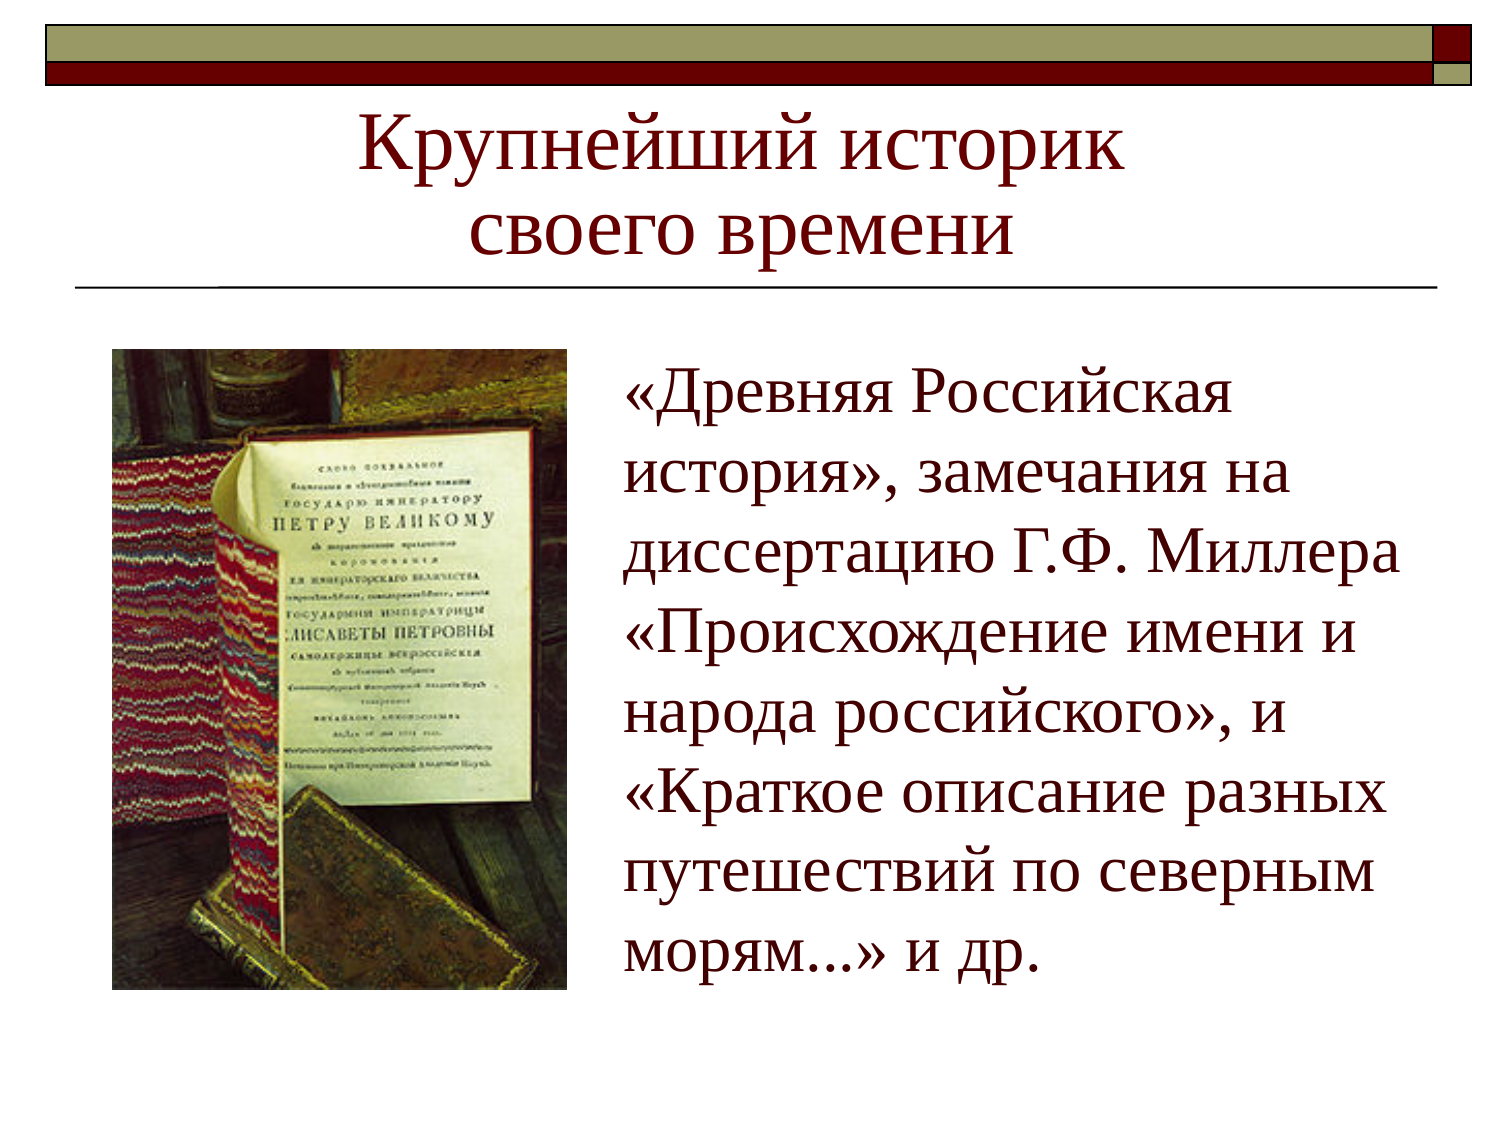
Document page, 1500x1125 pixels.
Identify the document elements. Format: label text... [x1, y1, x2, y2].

picture [111, 349, 567, 991]
title Крупнейший историк своего времени [76, 89, 1428, 280]
list «Древняя Российская история», замечания на диссертацию Г.Ф. Миллера «Происхождение имени и народа российского», и «Краткое описание разных путешествий по северным морям...» и др. [608, 337, 1426, 1006]
